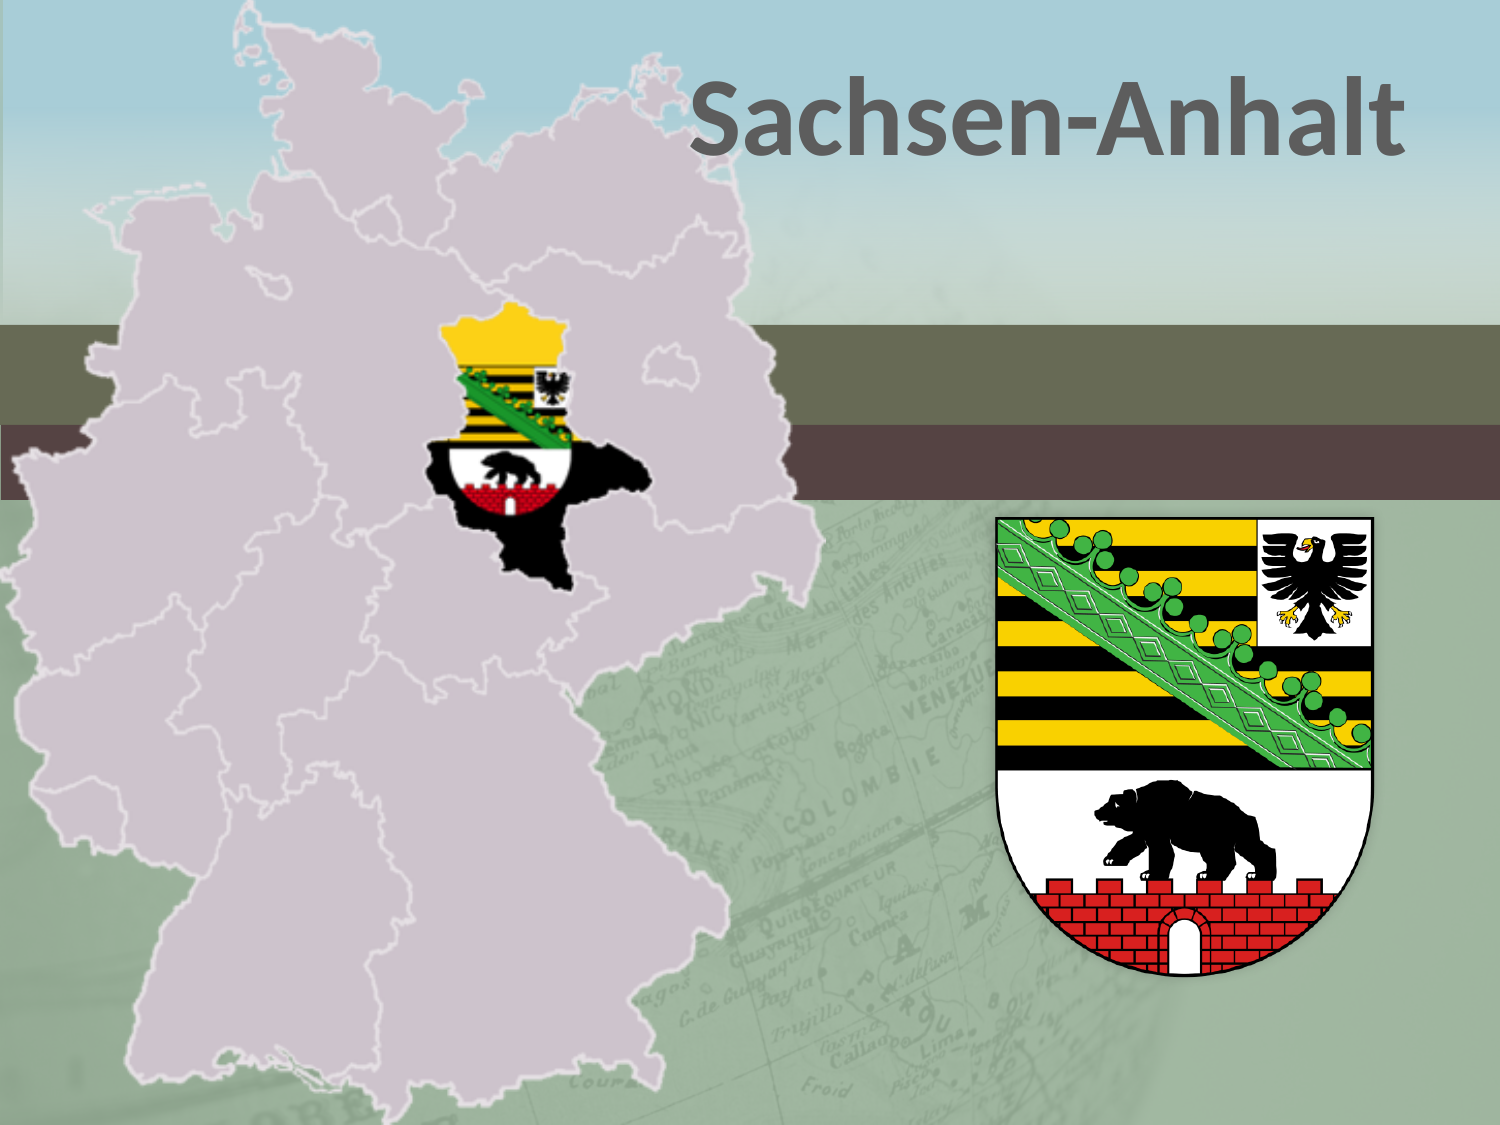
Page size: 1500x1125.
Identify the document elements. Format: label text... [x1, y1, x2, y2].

picture [0, 0, 826, 1125]
text_box Sachsen-Anhalt [831, 35, 1423, 185]
picture [984, 503, 1383, 986]
